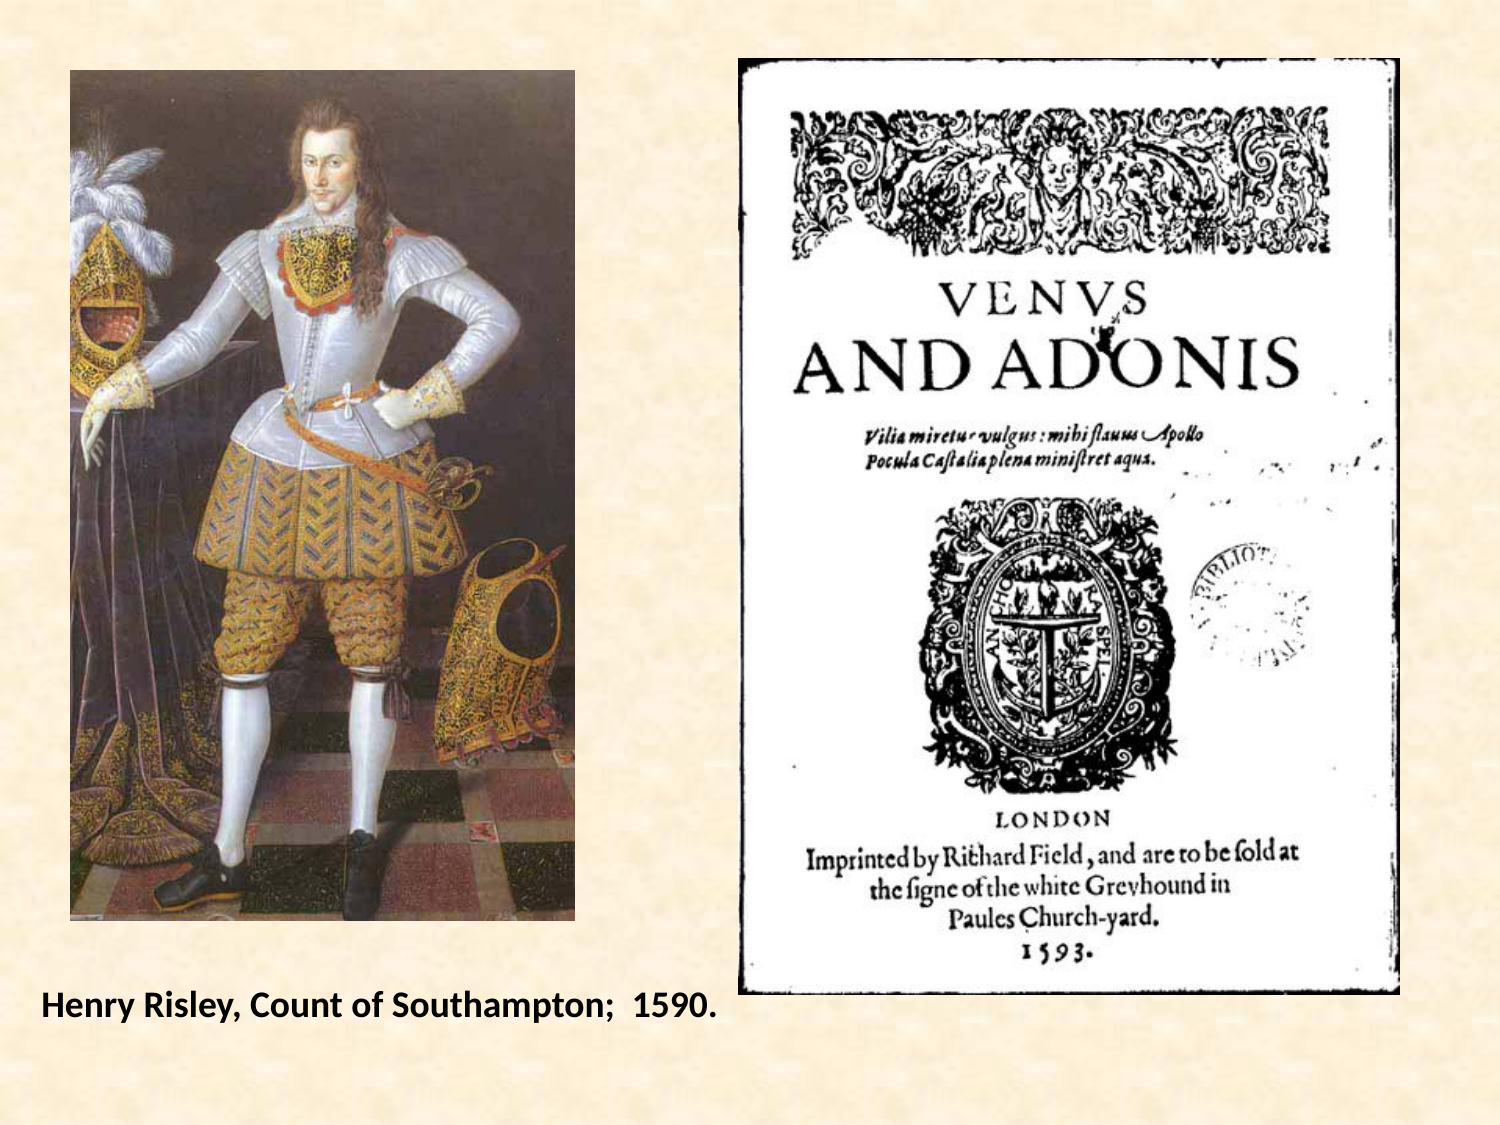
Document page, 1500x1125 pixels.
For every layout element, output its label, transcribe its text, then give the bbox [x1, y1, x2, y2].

text_box Henry Risley, Count of Southampton; 1590. [26, 972, 734, 1033]
picture [0, 0, 1500, 1125]
